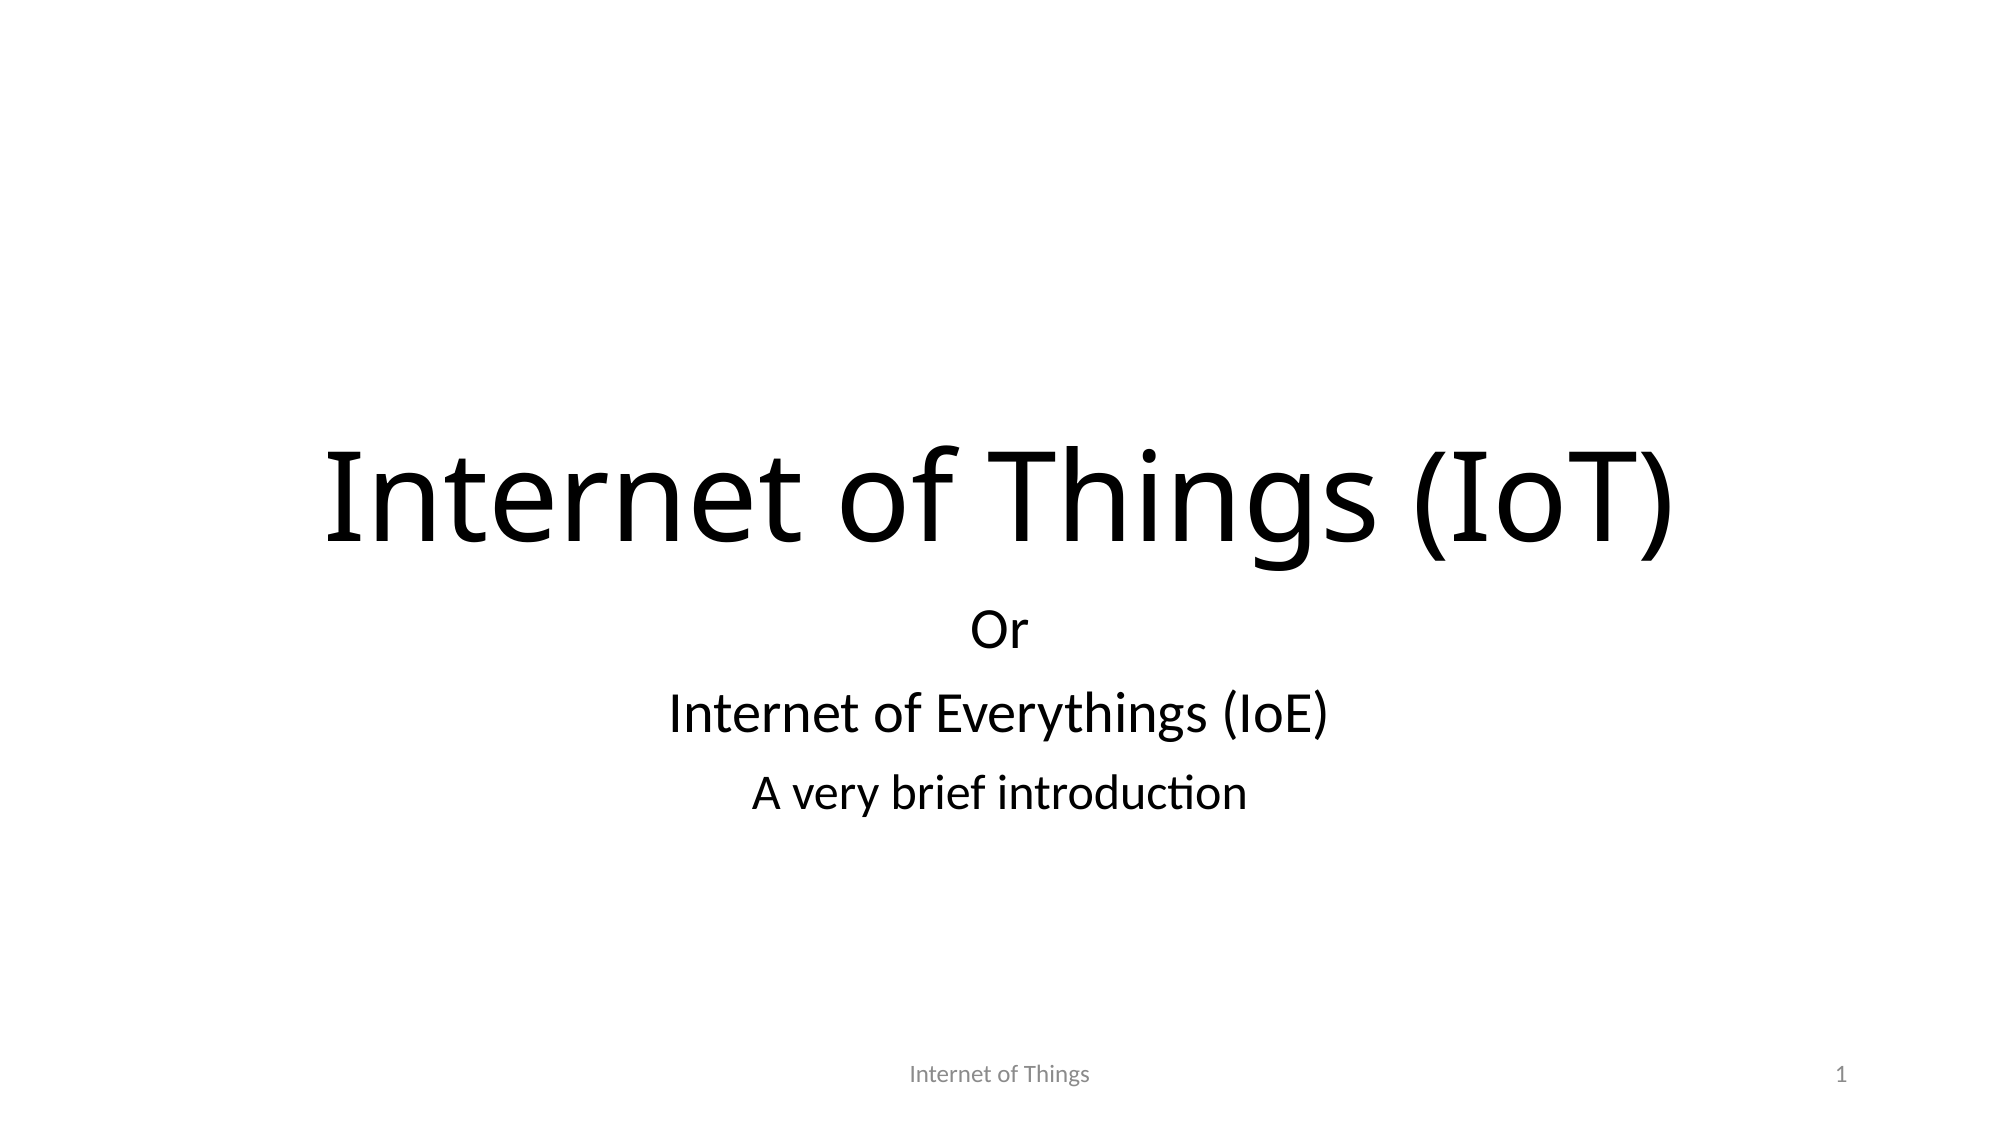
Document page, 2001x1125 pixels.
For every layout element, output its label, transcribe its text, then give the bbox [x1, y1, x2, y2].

subtitle Or Internet of Everythings (IoE) A very brief introduction [249, 590, 1750, 863]
title Internet of Things (IoT) [249, 184, 1750, 576]
footer Internet of Things [662, 1042, 1338, 1103]
slide_number 1 [1412, 1042, 1863, 1103]
